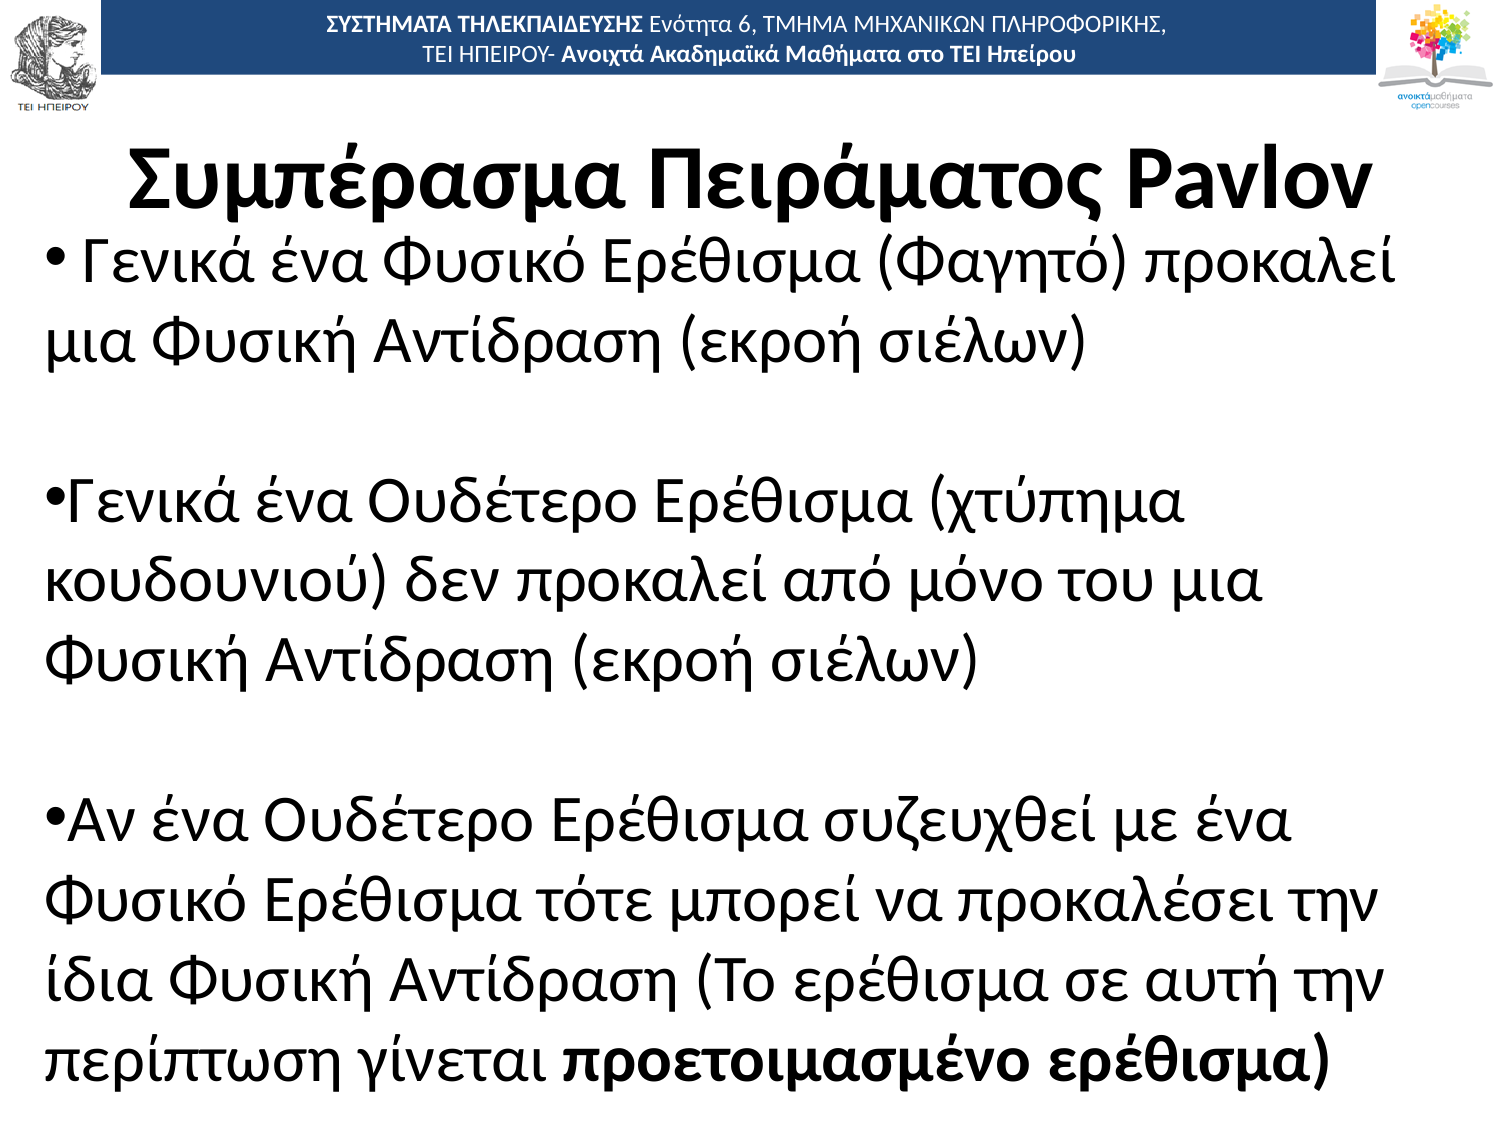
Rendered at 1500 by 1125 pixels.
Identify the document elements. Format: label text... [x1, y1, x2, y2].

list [1375, 0, 1500, 114]
picture [0, 0, 101, 114]
text_box ΣΥΣΤΗΜΑΤΑ ΤΗΛΕΚΠΑΙΔΕΥΣΗΣ Ενότητα 6, ΤΜΗΜΑ ΜΗΧΑΝΙΚΩΝ ΠΛΗΡΟΦΟΡΙΚΗΣ, ΤΕΙ ΗΠΕΙΡΟΥ- Ανοιχτά Ακαδημαϊκά Μαθήματα στο ΤΕΙ Ηπείρου [101, 0, 1373, 75]
text_box Γενικά ένα Φυσικό Ερέθισμα (Φαγητό) προκαλεί μια Φυσική Αντίδραση (εκροή σιέλων) Γενικά ένα Ουδέτερο Ερέθισμα (χτύπημα κουδουνιού) δεν προκαλεί από μόνο του μια Φυσική Αντίδραση (εκροή σιέλων) Αν ένα Ουδέτερο Ερέθισμα συζευχθεί με ένα Φυσικό Ερέθισμα τότε μπορεί να προκαλέσει την ίδια Φυσική Αντίδραση (Το ερέθισμα σε αυτή την περίπτωση γίνεται προετοιμασμένο ερέθισμα) [29, 208, 1459, 1103]
title Συμπέρασμα Πειράματος Pavlov [76, 78, 1427, 208]
